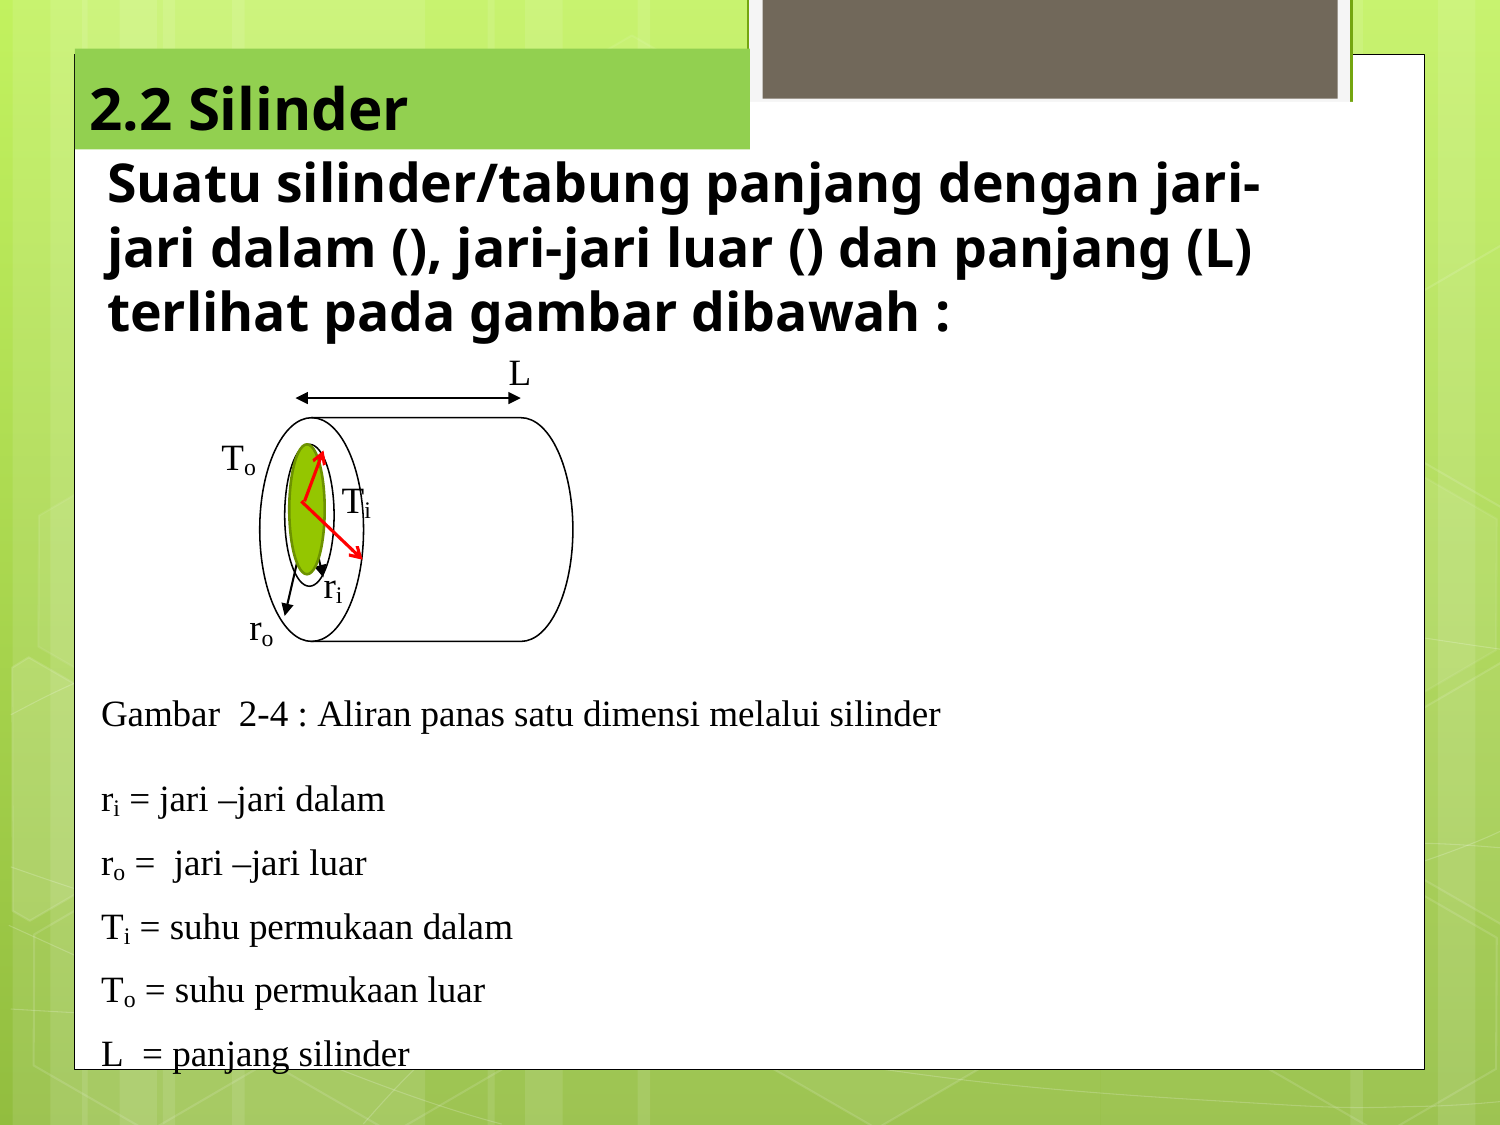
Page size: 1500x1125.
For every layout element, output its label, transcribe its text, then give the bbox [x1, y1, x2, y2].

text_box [304, 450, 324, 500]
text_box 2.2 Silinder [74, 48, 750, 150]
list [100, 96, 1500, 1099]
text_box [300, 500, 363, 560]
